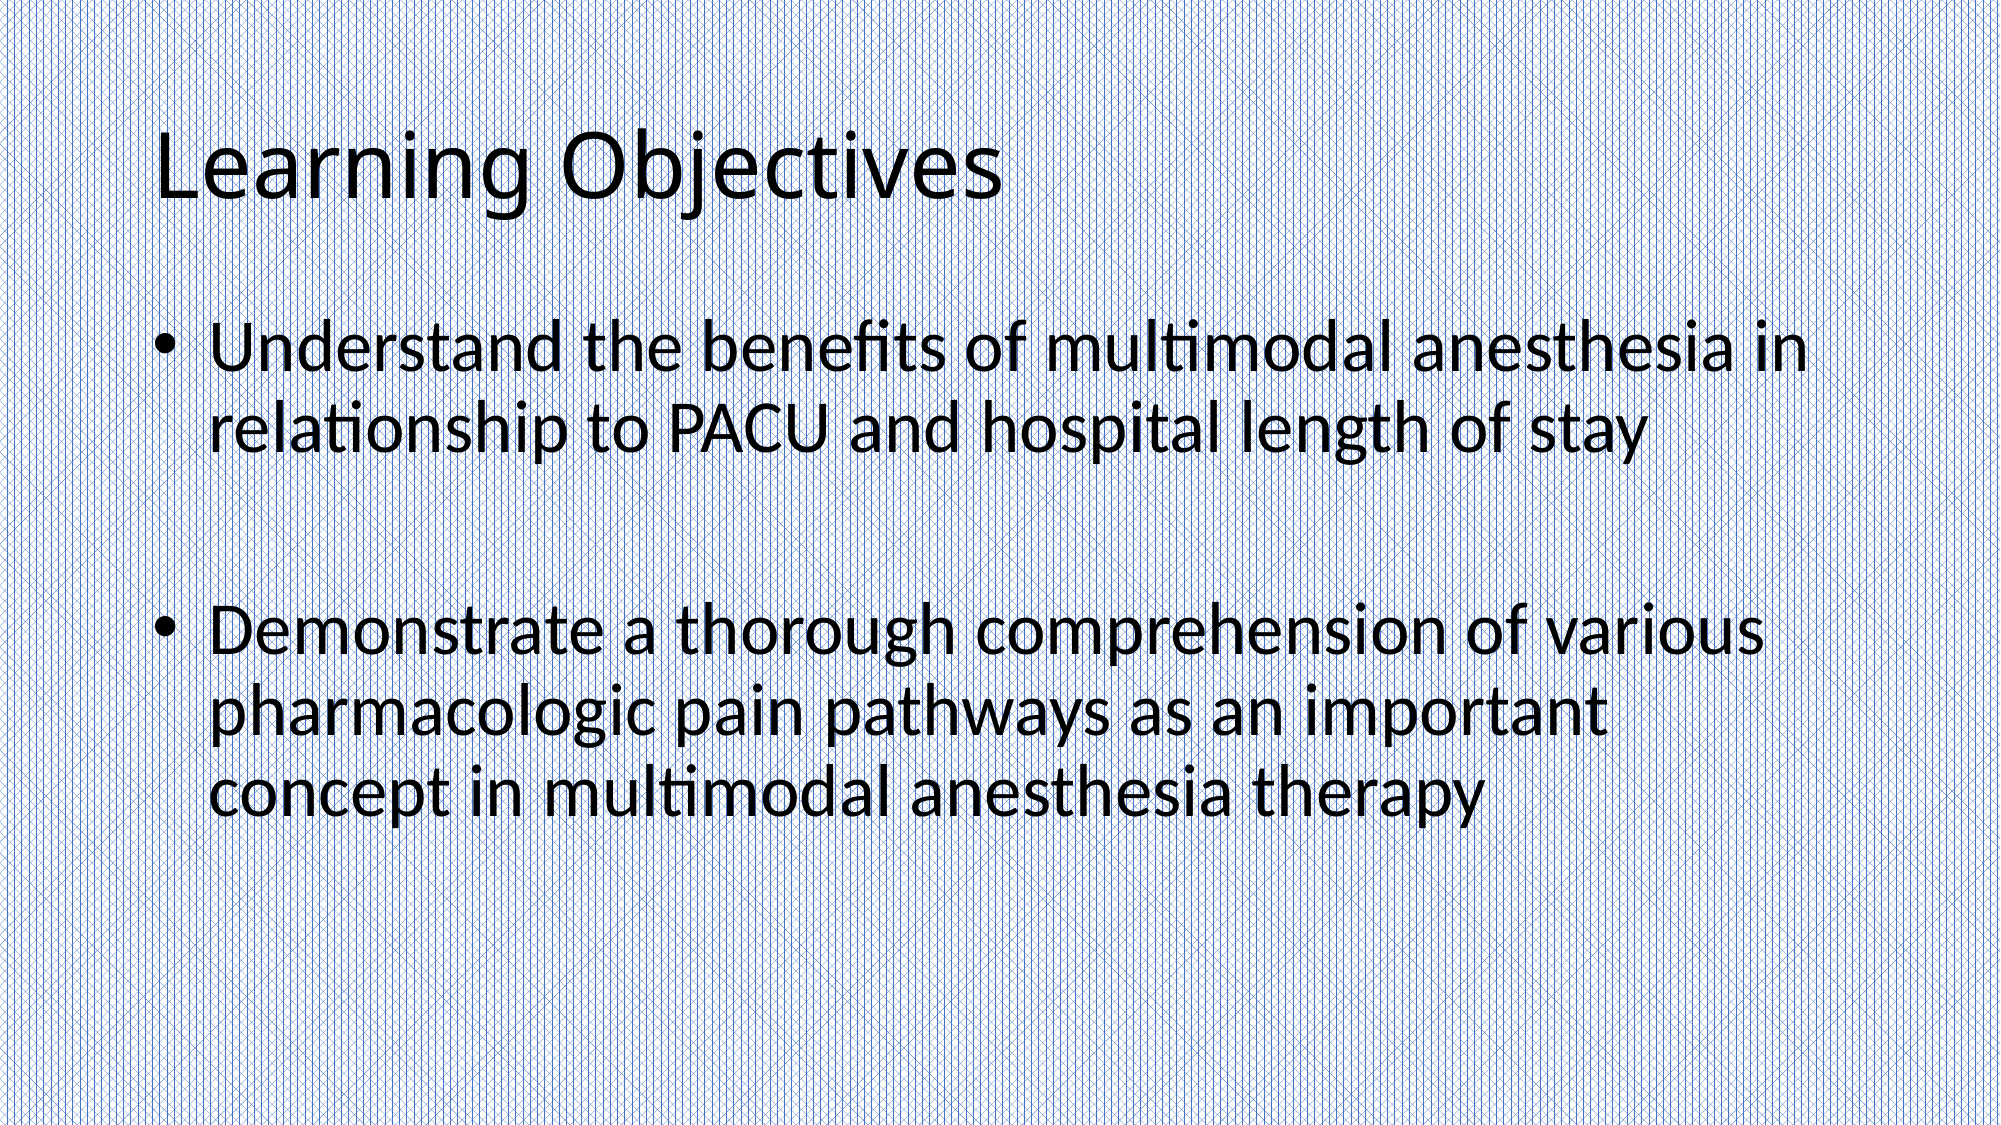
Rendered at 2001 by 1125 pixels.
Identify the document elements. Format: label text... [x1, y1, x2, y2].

list Understand the benefits of multimodal anesthesia in relationship to PACU and hospital length of stay Demonstrate a thorough comprehension of various pharmacologic pain pathways as an important concept in multimodal anesthesia therapy [137, 299, 1863, 1014]
title Learning Objectives [137, 59, 1863, 278]
